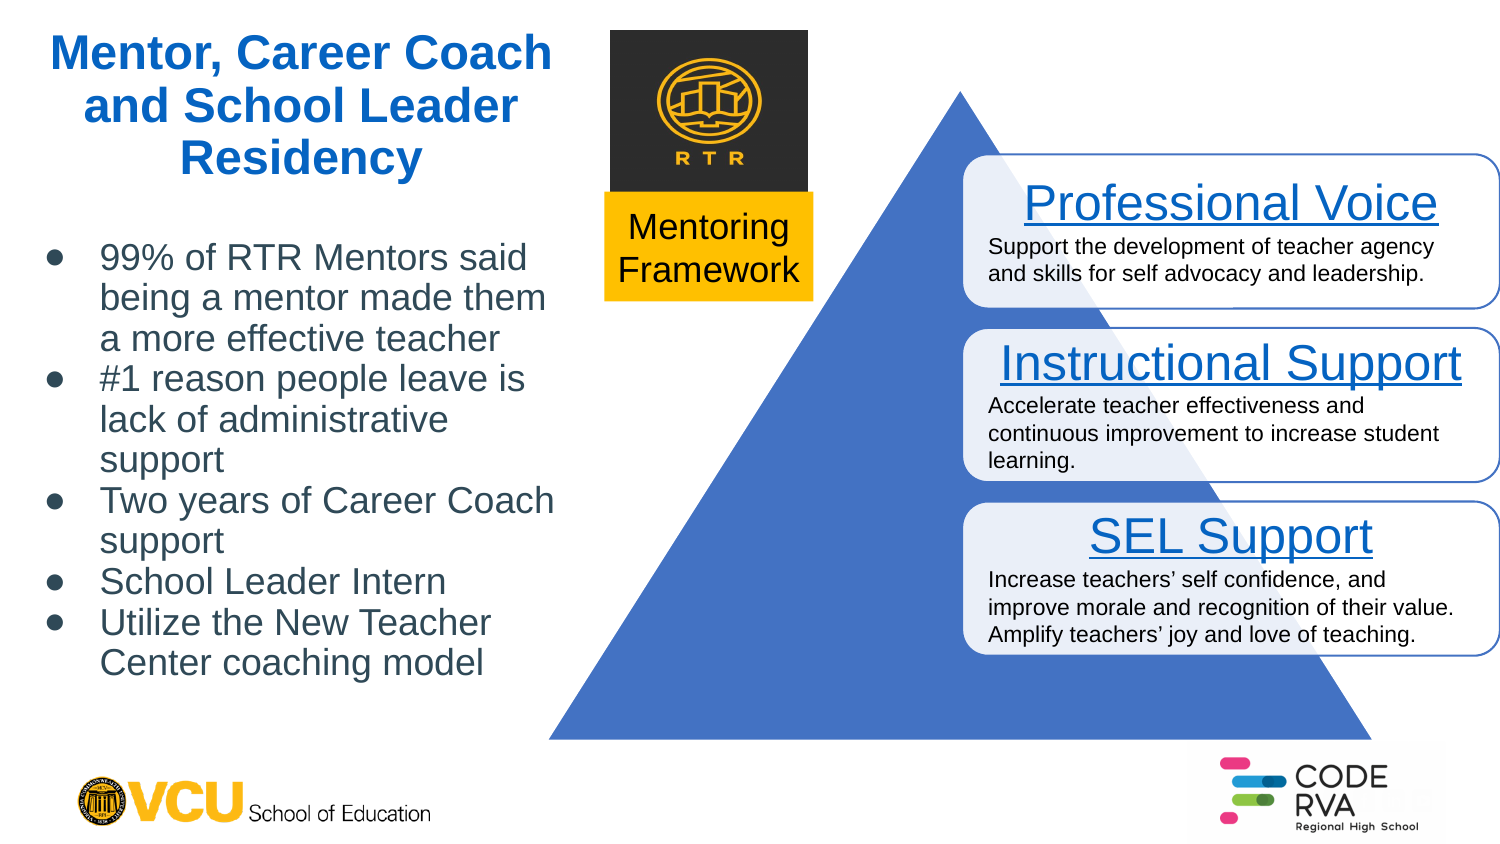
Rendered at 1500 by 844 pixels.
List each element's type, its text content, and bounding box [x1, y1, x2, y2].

picture [1186, 741, 1447, 844]
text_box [546, 88, 1500, 741]
picture [77, 776, 430, 826]
title Mentor, Career Coach and School Leader Residency 99% of RTR Mentors said being a mentor made them a more effective teacher #1 reason people leave is lack of administrative support Two years of Career Coach support School Leader Intern Utilize the New Teacher Center coaching model [13, 20, 589, 690]
picture [610, 30, 808, 192]
